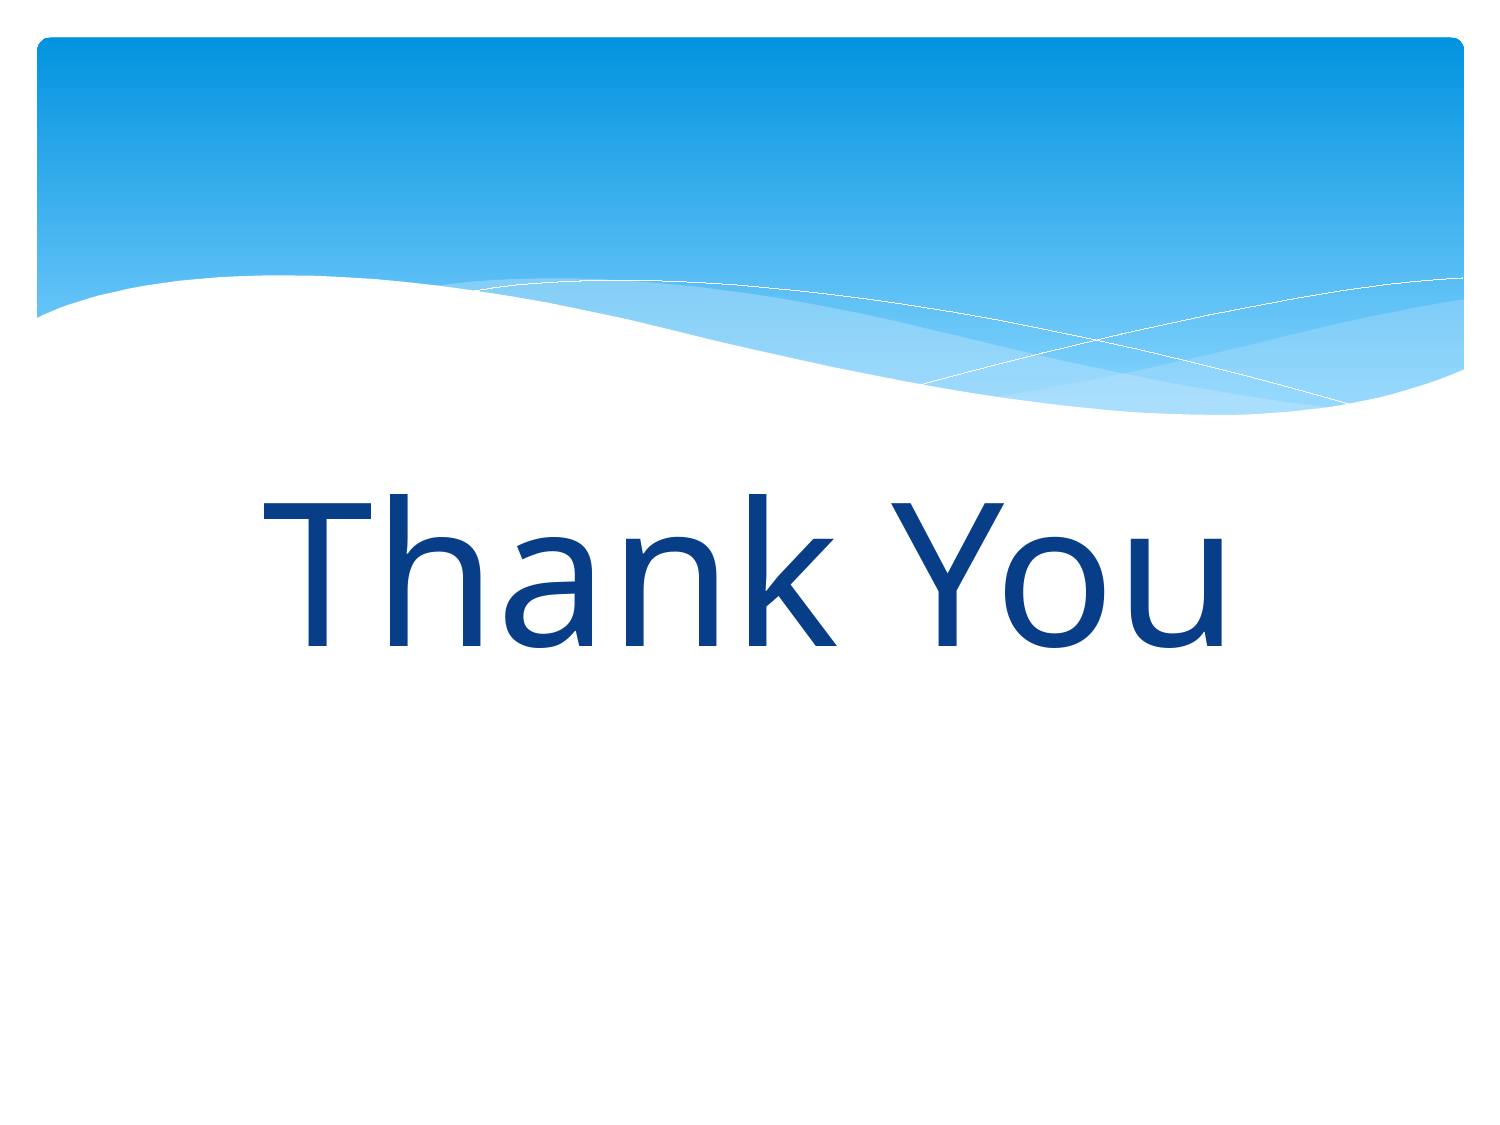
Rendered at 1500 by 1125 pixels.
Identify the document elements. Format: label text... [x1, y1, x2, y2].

list Thank You [143, 438, 1359, 1005]
